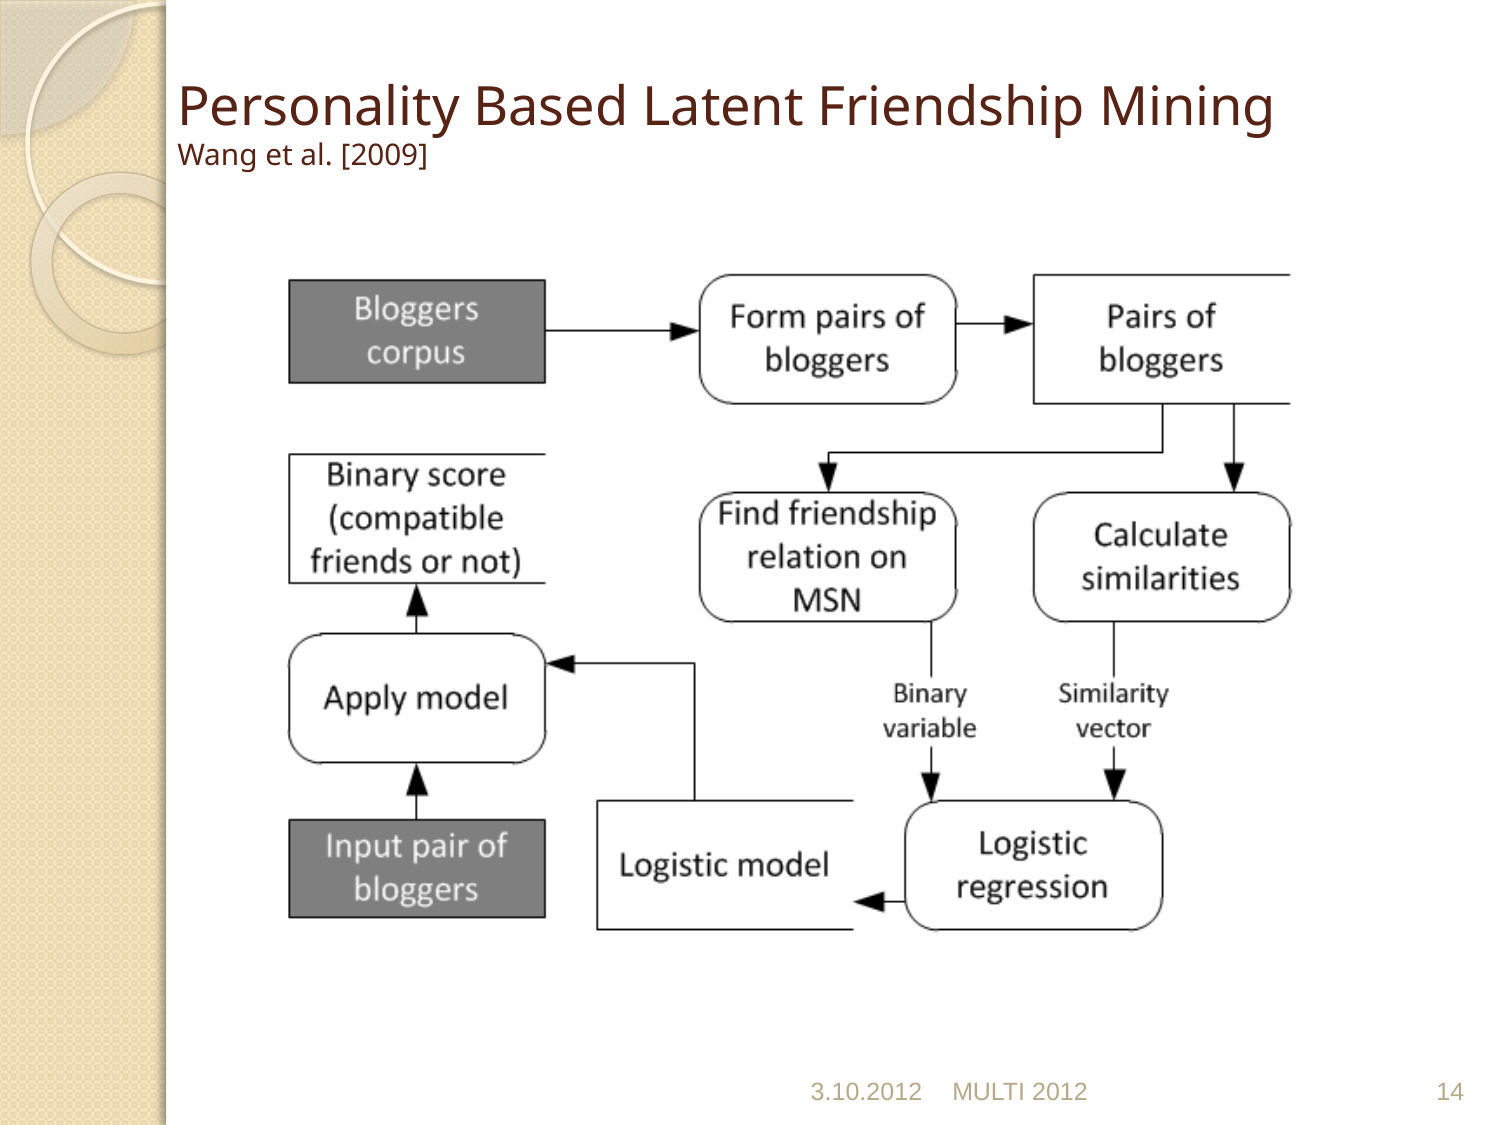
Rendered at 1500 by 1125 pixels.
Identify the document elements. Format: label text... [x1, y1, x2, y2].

footer MULTI 2012 [938, 1034, 1413, 1113]
slide_number 14 [1413, 1034, 1488, 1113]
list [287, 257, 1311, 937]
title Personality Based Latent Friendship Mining Wang et al. [2009] [162, 62, 1500, 250]
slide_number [587, 1034, 938, 1113]
